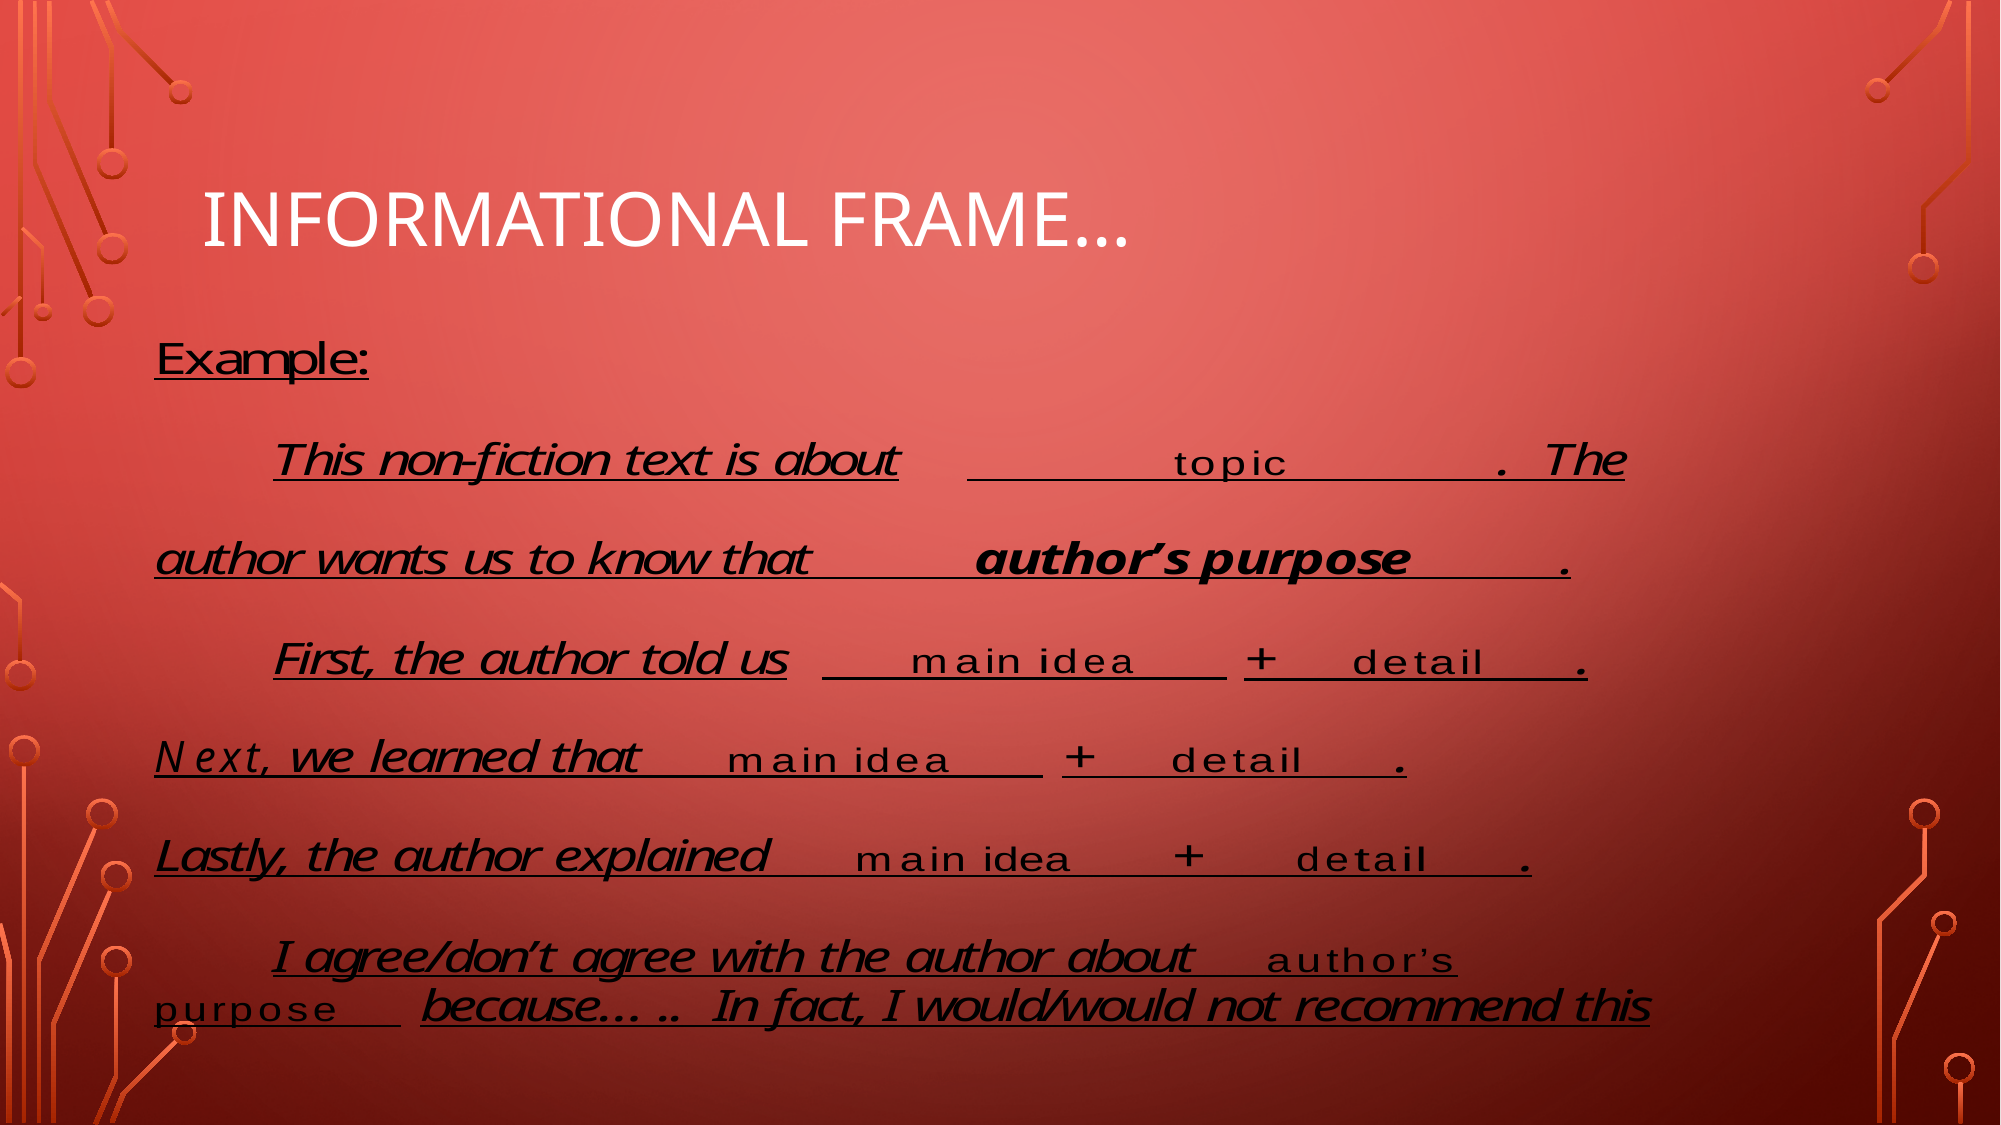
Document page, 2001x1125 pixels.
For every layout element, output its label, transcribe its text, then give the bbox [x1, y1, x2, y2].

title Informational Frame… [187, 101, 1813, 344]
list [137, 334, 1712, 1080]
